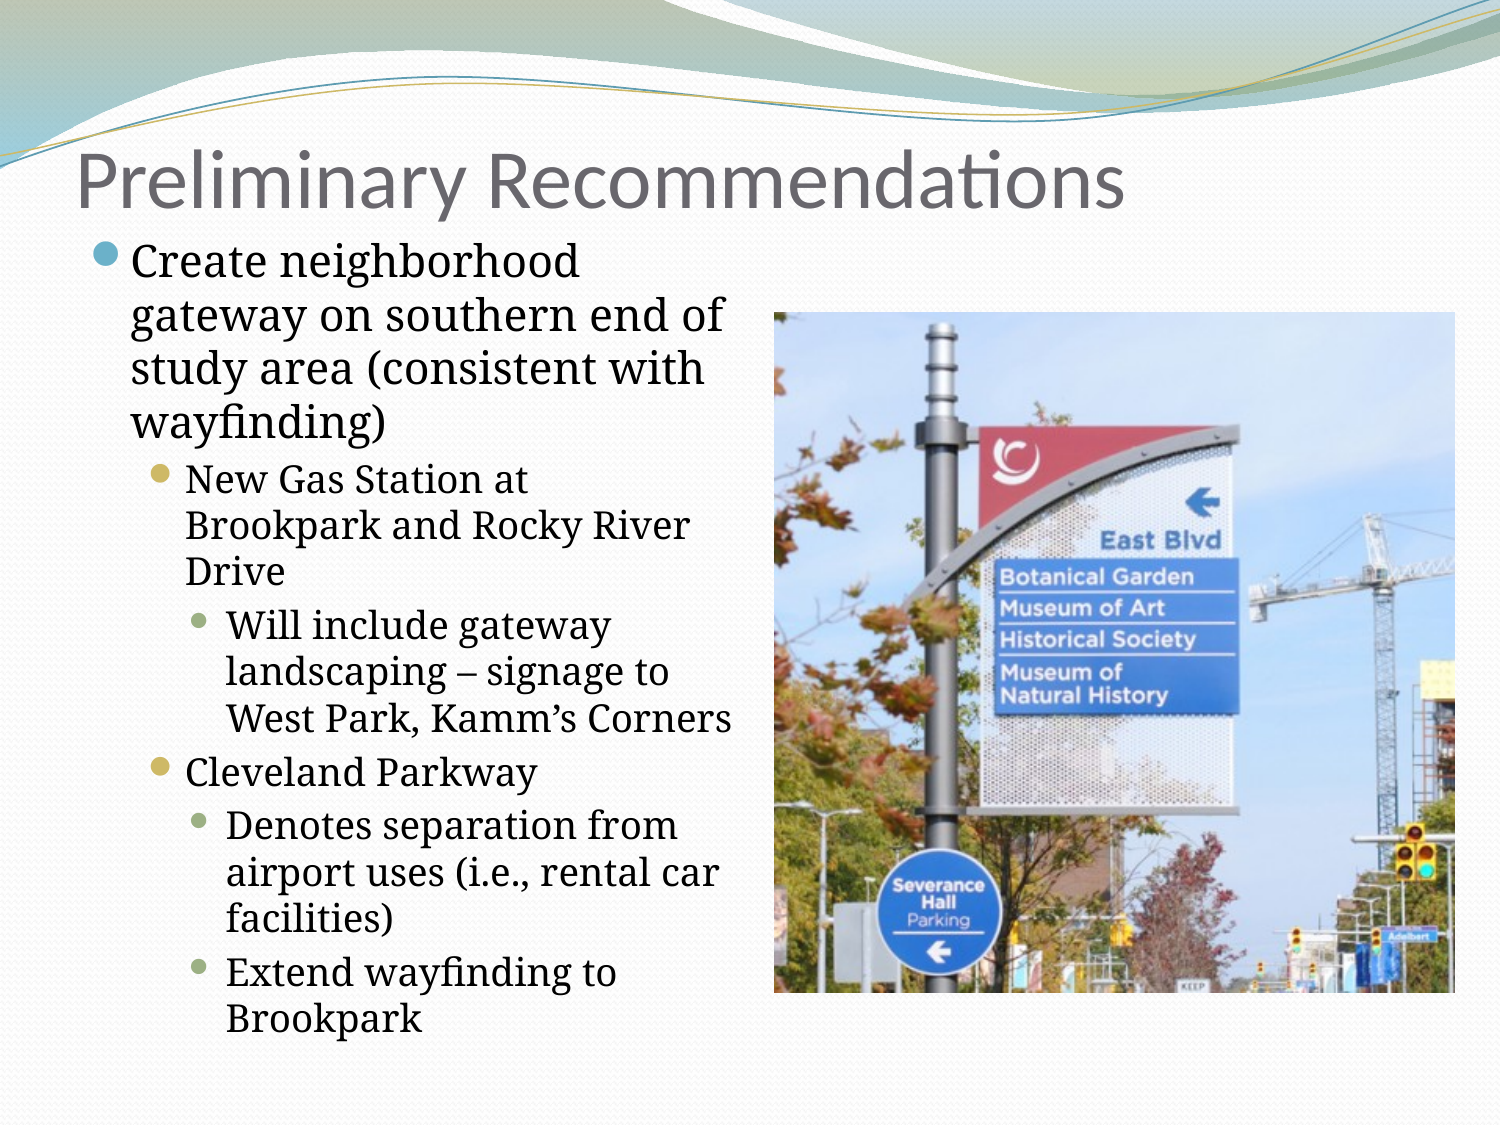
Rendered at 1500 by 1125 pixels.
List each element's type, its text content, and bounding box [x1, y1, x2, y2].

picture [774, 312, 1455, 993]
list Create neighborhood gateway on southern end of study area (consistent with wayfinding) New Gas Station at Brookpark and Rocky River Drive Will include gateway landscaping – signage to West Park, Kamm’s Corners Cleveland Parkway Denotes separation from airport uses (i.e., rental car facilities) Extend wayfinding to Brookpark [75, 225, 750, 1050]
title Preliminary Recommendations [75, 115, 1425, 225]
